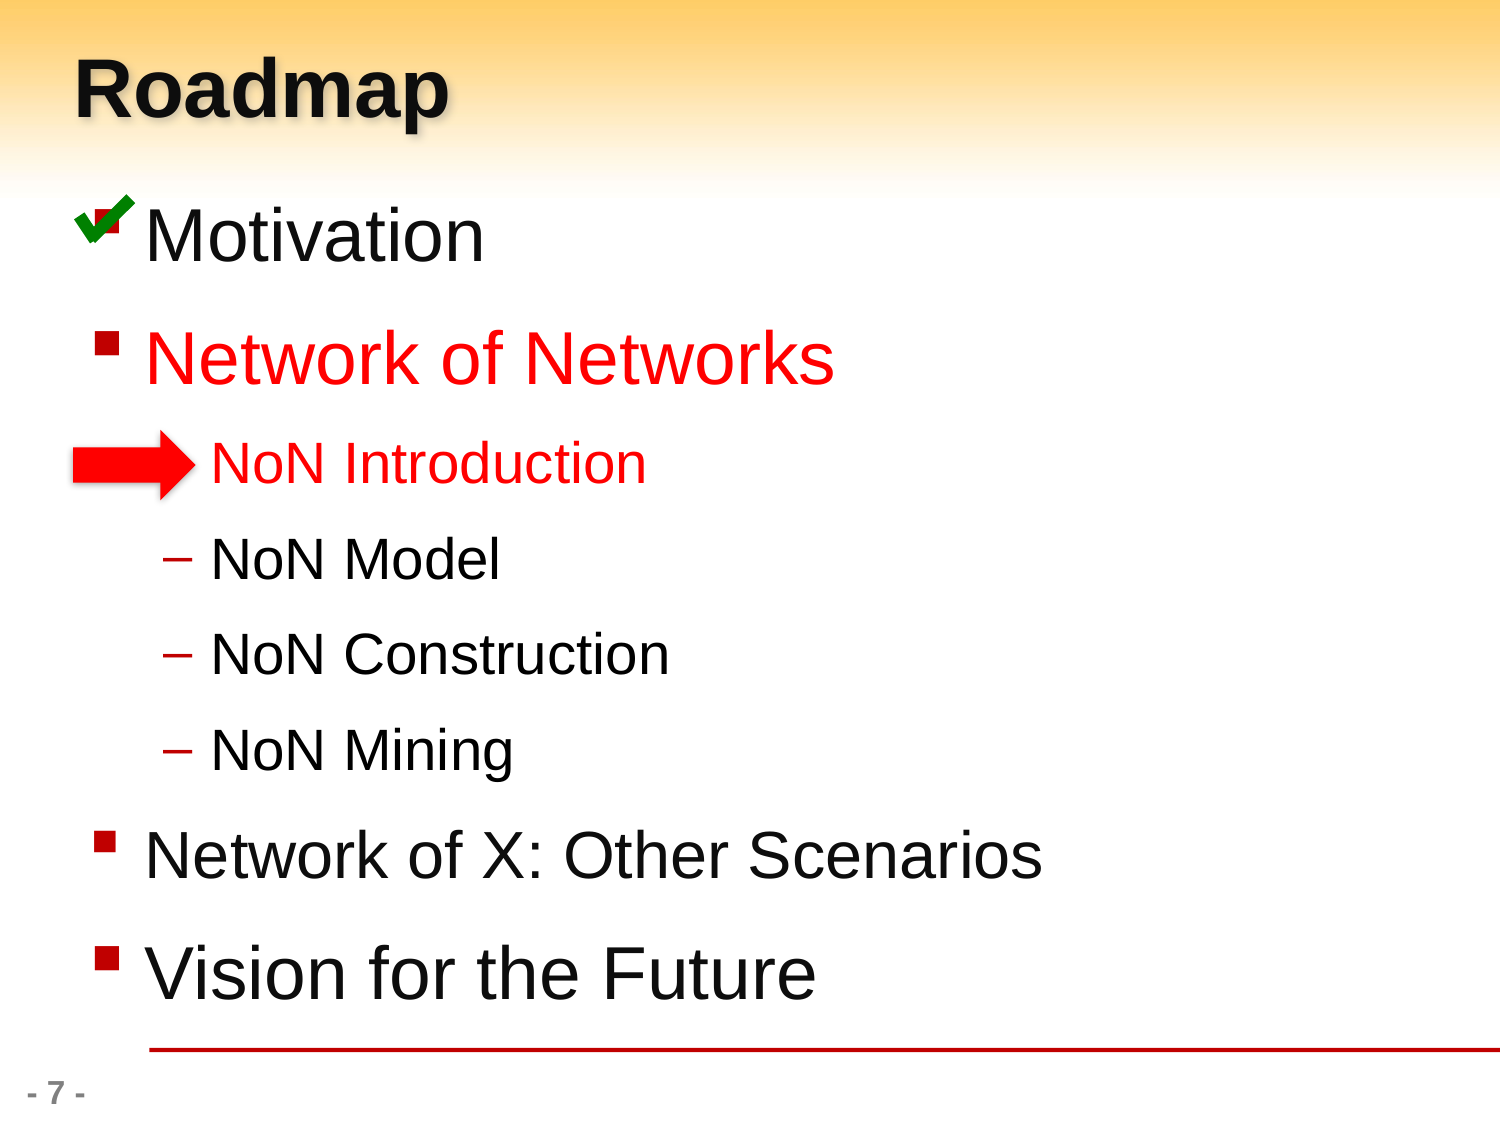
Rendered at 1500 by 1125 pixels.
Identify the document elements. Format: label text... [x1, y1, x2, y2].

text_box [72, 429, 197, 501]
list Motivation Network of Networks NoN Introduction NoN Model NoN Construction NoN Mining Network of X: Other Scenarios Vision for the Future [73, 160, 1424, 999]
slide_number - 7 - [0, 1063, 113, 1125]
picture [0, 0, 1500, 198]
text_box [78, 198, 131, 241]
title Roadmap [72, 18, 1424, 150]
